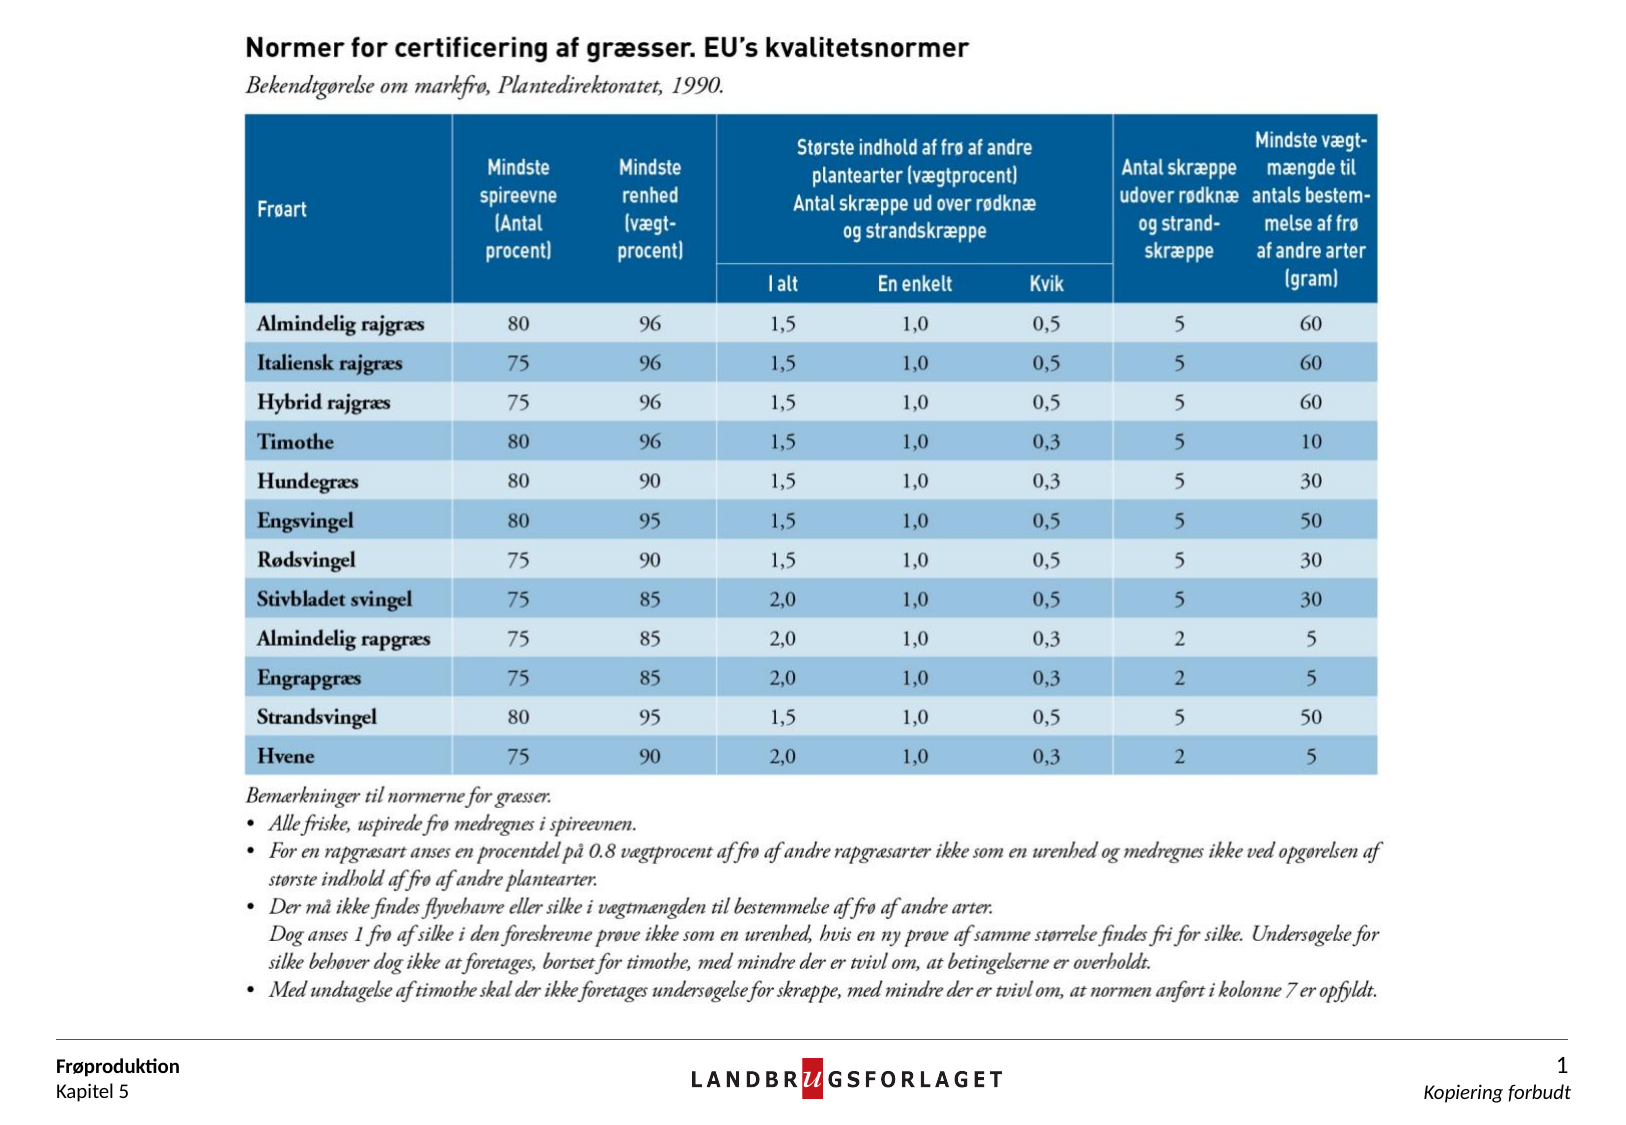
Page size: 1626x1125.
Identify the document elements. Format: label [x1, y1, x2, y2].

picture [692, 1058, 1002, 1099]
picture [227, 18, 1398, 1020]
